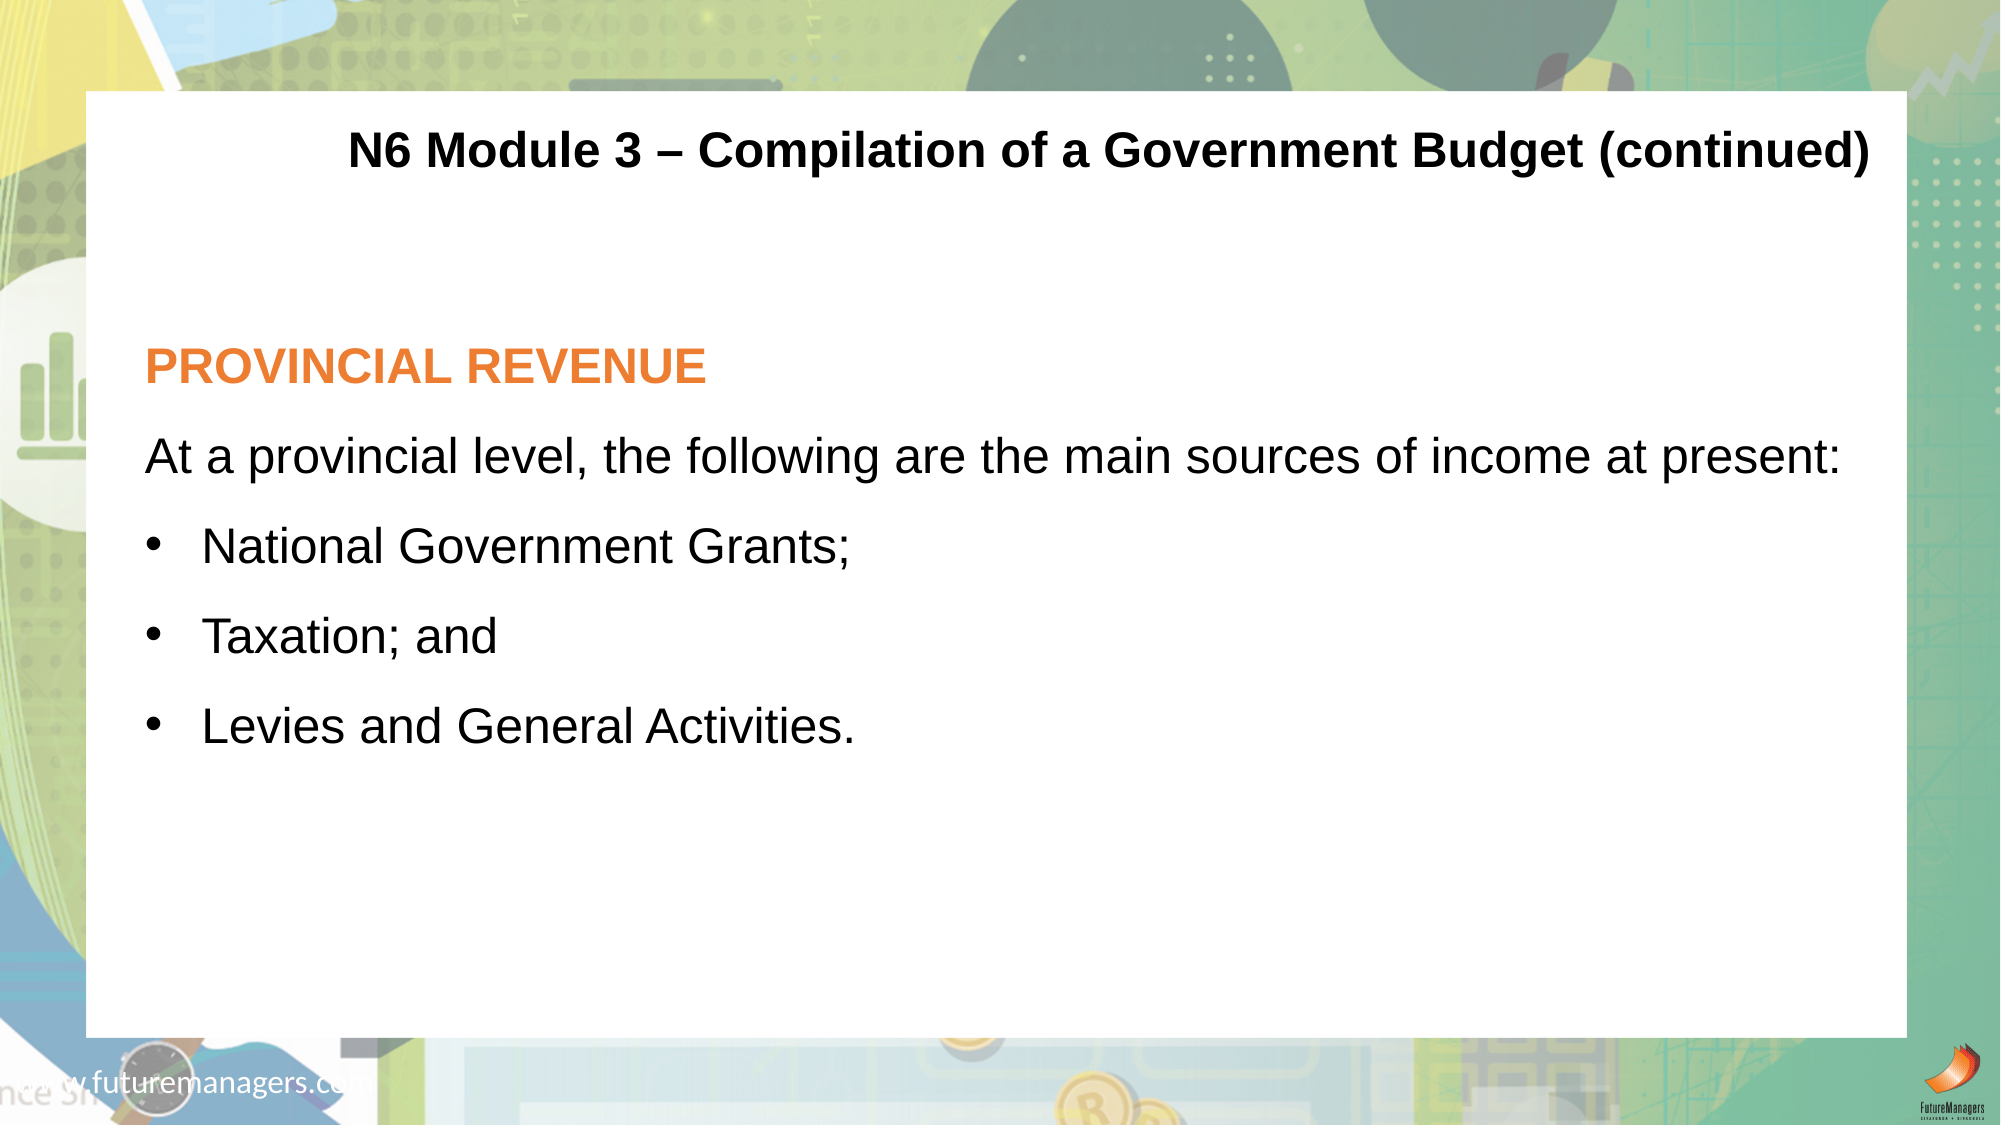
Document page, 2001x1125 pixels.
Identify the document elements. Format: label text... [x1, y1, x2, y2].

text_box PROVINCIAL REVENUE At a provincial level, the following are the main sources of income at present: National Government Grants; Taxation; and Levies and General Activities. [130, 295, 1886, 941]
picture [0, 0, 2001, 1125]
text_box www.futuremanagers.com [0, 1052, 1447, 1108]
text_box N6 Module 3 – Compilation of a Government Budget (continued) [109, 109, 1886, 185]
